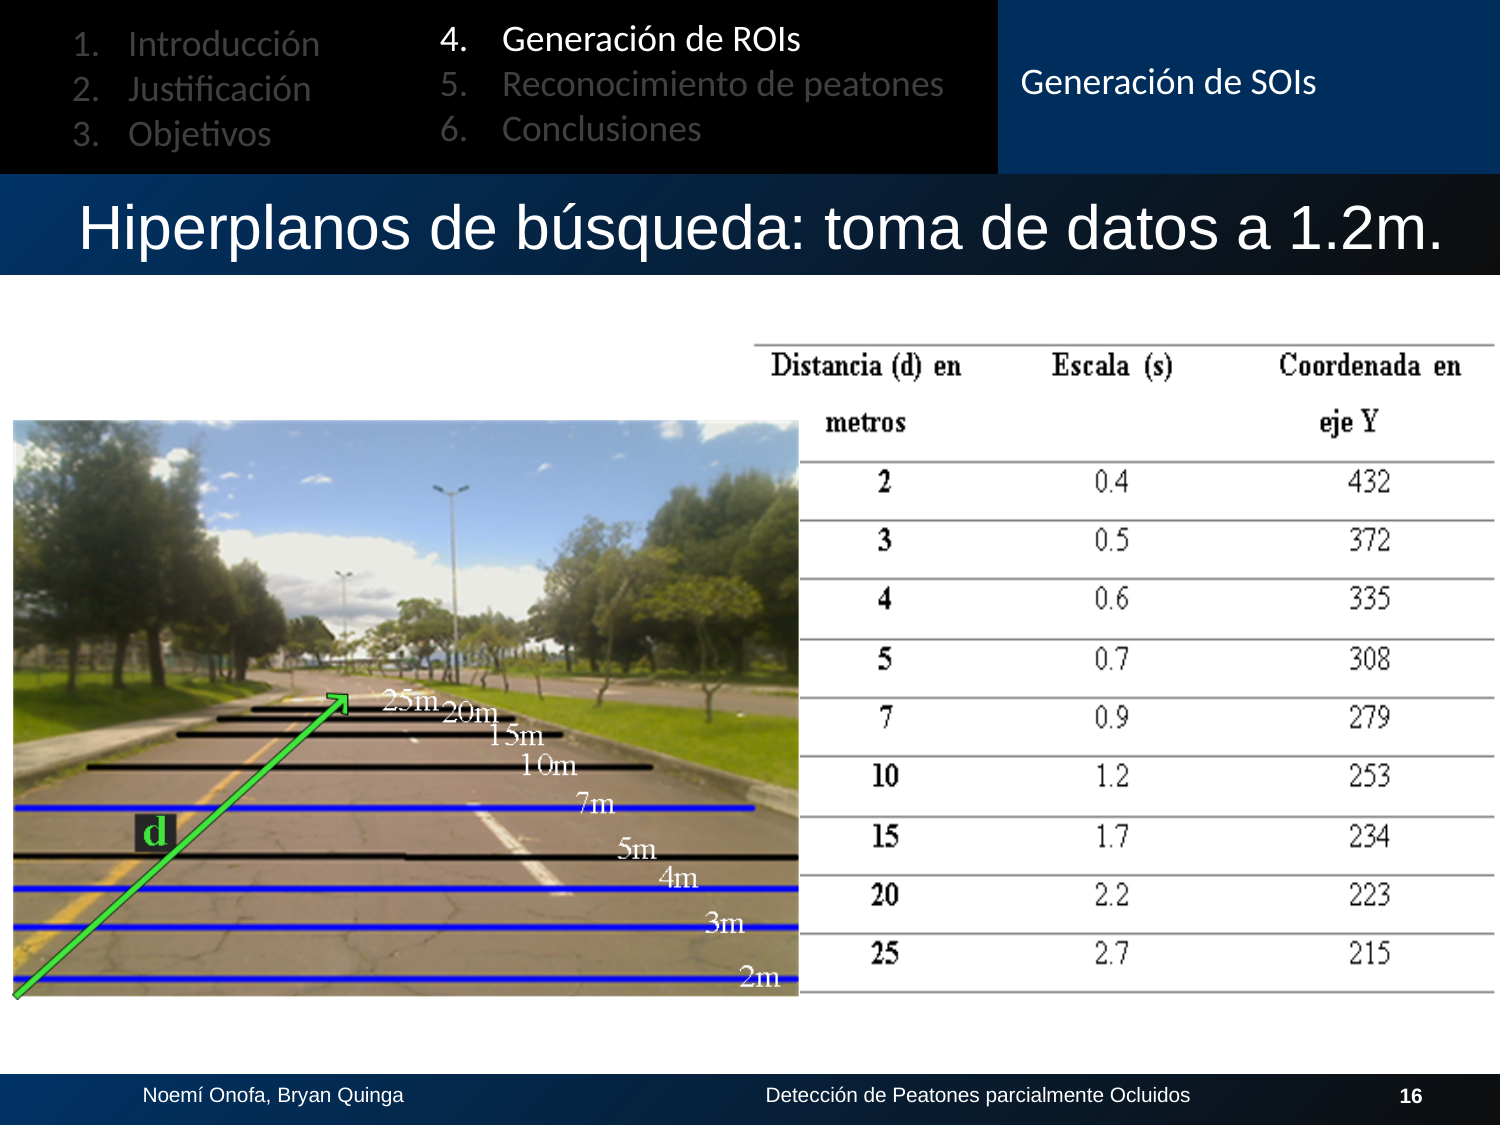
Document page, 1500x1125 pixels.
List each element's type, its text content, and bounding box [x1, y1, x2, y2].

text_box Introducción Justificación Objetivos [57, 11, 336, 162]
text_box Generación de SOIs [1005, 49, 1333, 110]
picture [12, 328, 1500, 1001]
slide_number 16 [1087, 1065, 1438, 1125]
title Hiperplanos de búsqueda: toma de datos a 1.2m. [62, 174, 1463, 275]
text_box 4. Generación de ROIs 5. Reconocimiento de peatones 6. Conclusiones [425, 6, 984, 157]
